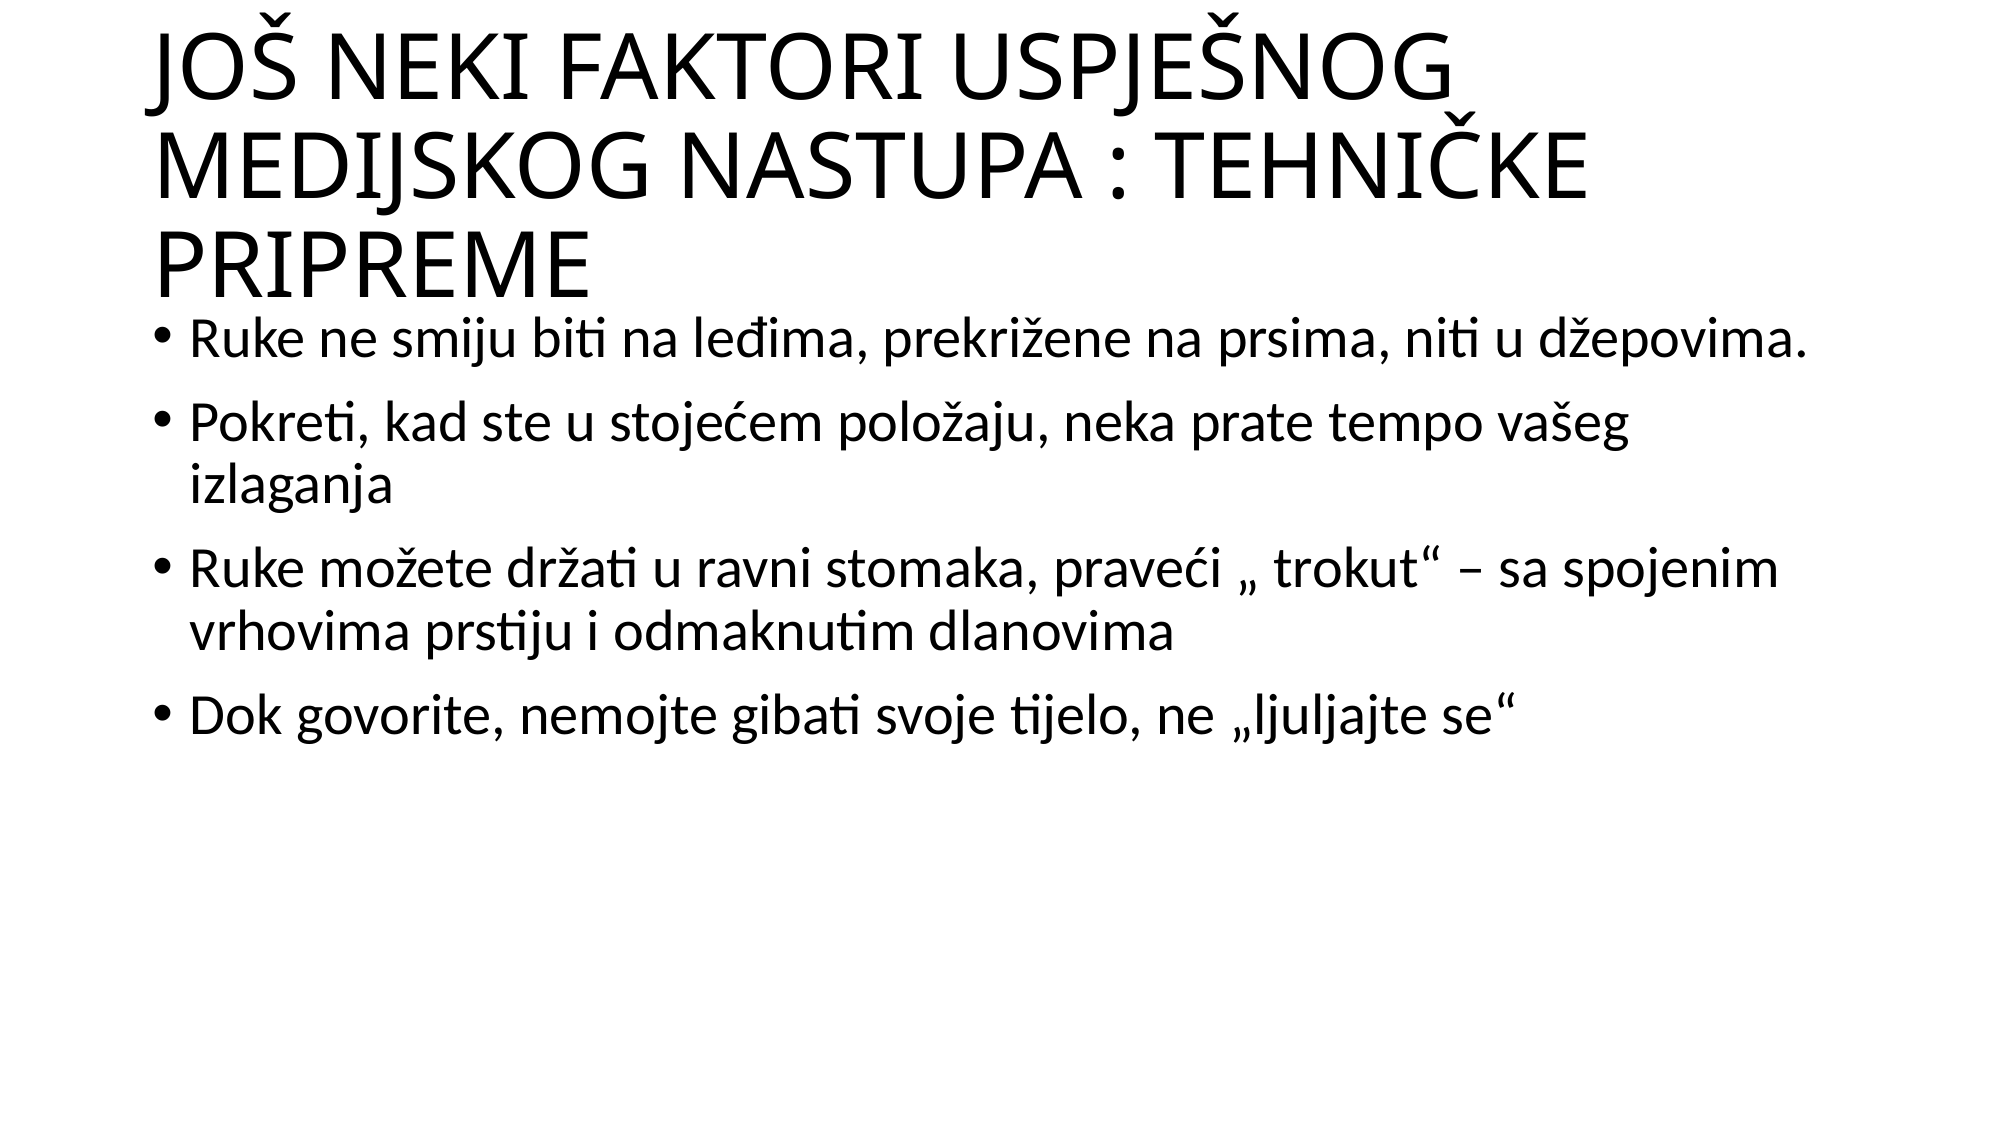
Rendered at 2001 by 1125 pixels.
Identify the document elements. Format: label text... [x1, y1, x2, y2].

list Ruke ne smiju biti na leđima, prekrižene na prsima, niti u džepovima. Pokreti, kad ste u stojećem položaju, neka prate tempo vašeg izlaganja Ruke možete držati u ravni stomaka, praveći „ trokut“ – sa spojenim vrhovima prstiju i odmaknutim dlanovima Dok govorite, nemojte gibati svoje tijelo, ne „ljuljajte se“ [137, 299, 1863, 1014]
title JOŠ NEKI FAKTORI USPJEŠNOG MEDIJSKOG NASTUPA : TEHNIČKE PRIPREME [137, 59, 1863, 278]
